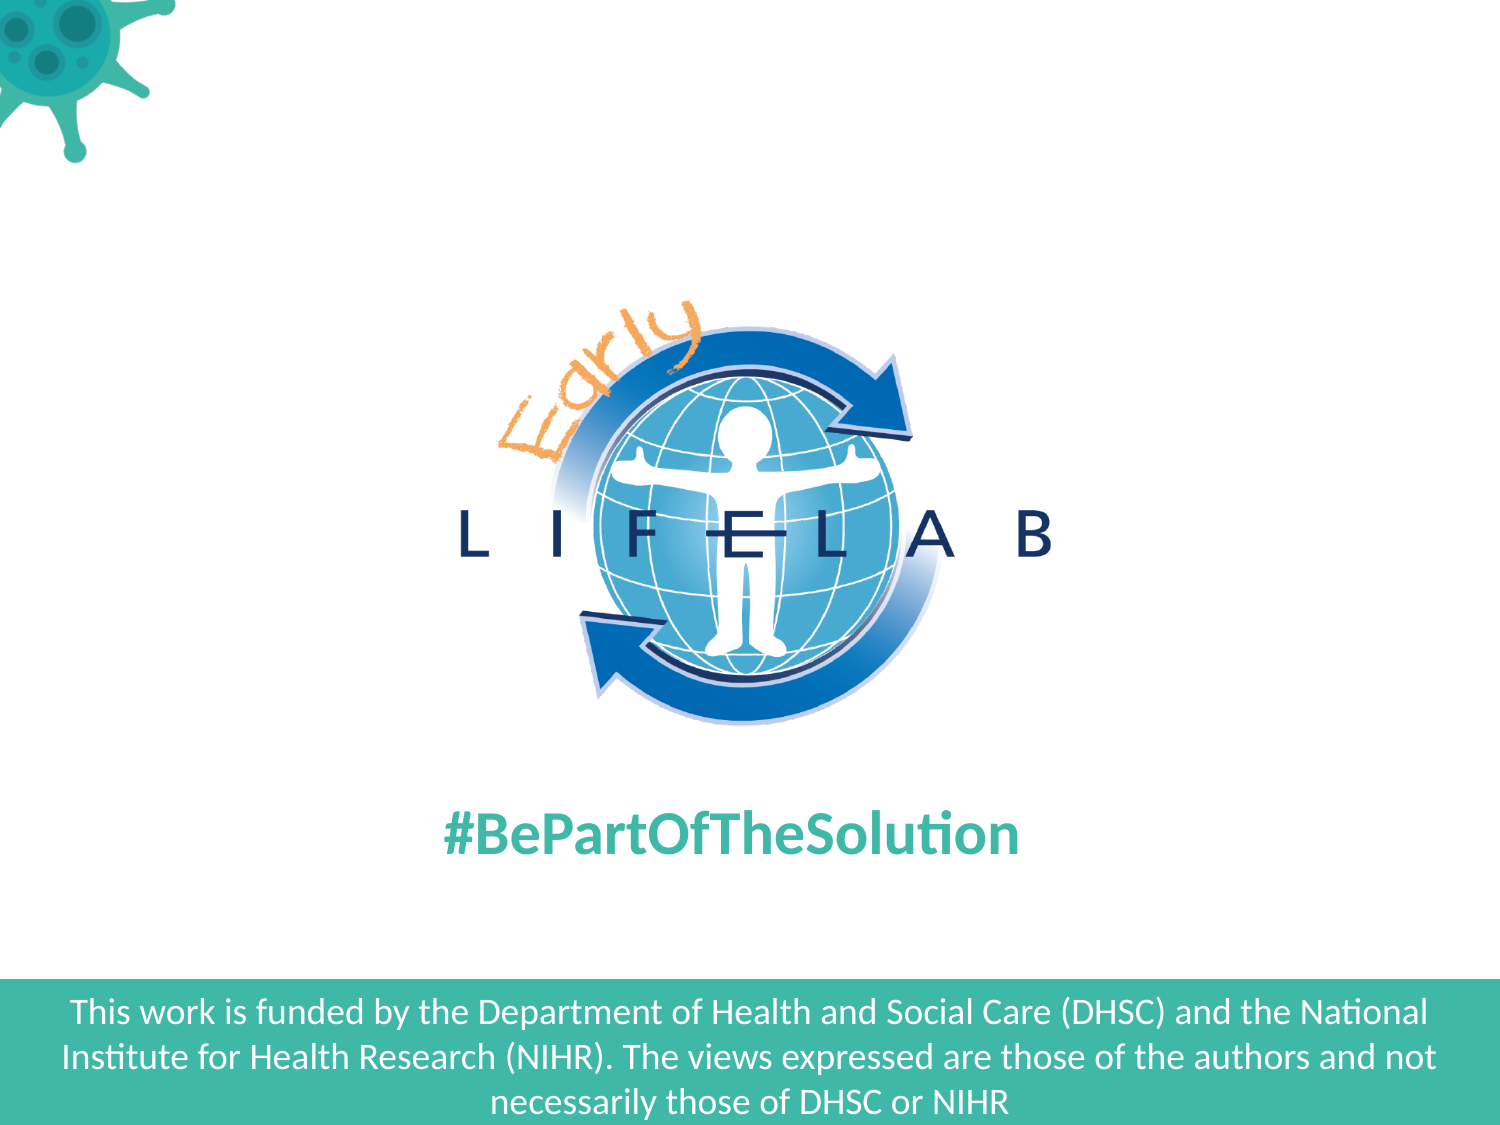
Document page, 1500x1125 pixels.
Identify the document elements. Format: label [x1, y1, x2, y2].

picture [0, 0, 213, 199]
picture [413, 293, 1087, 765]
